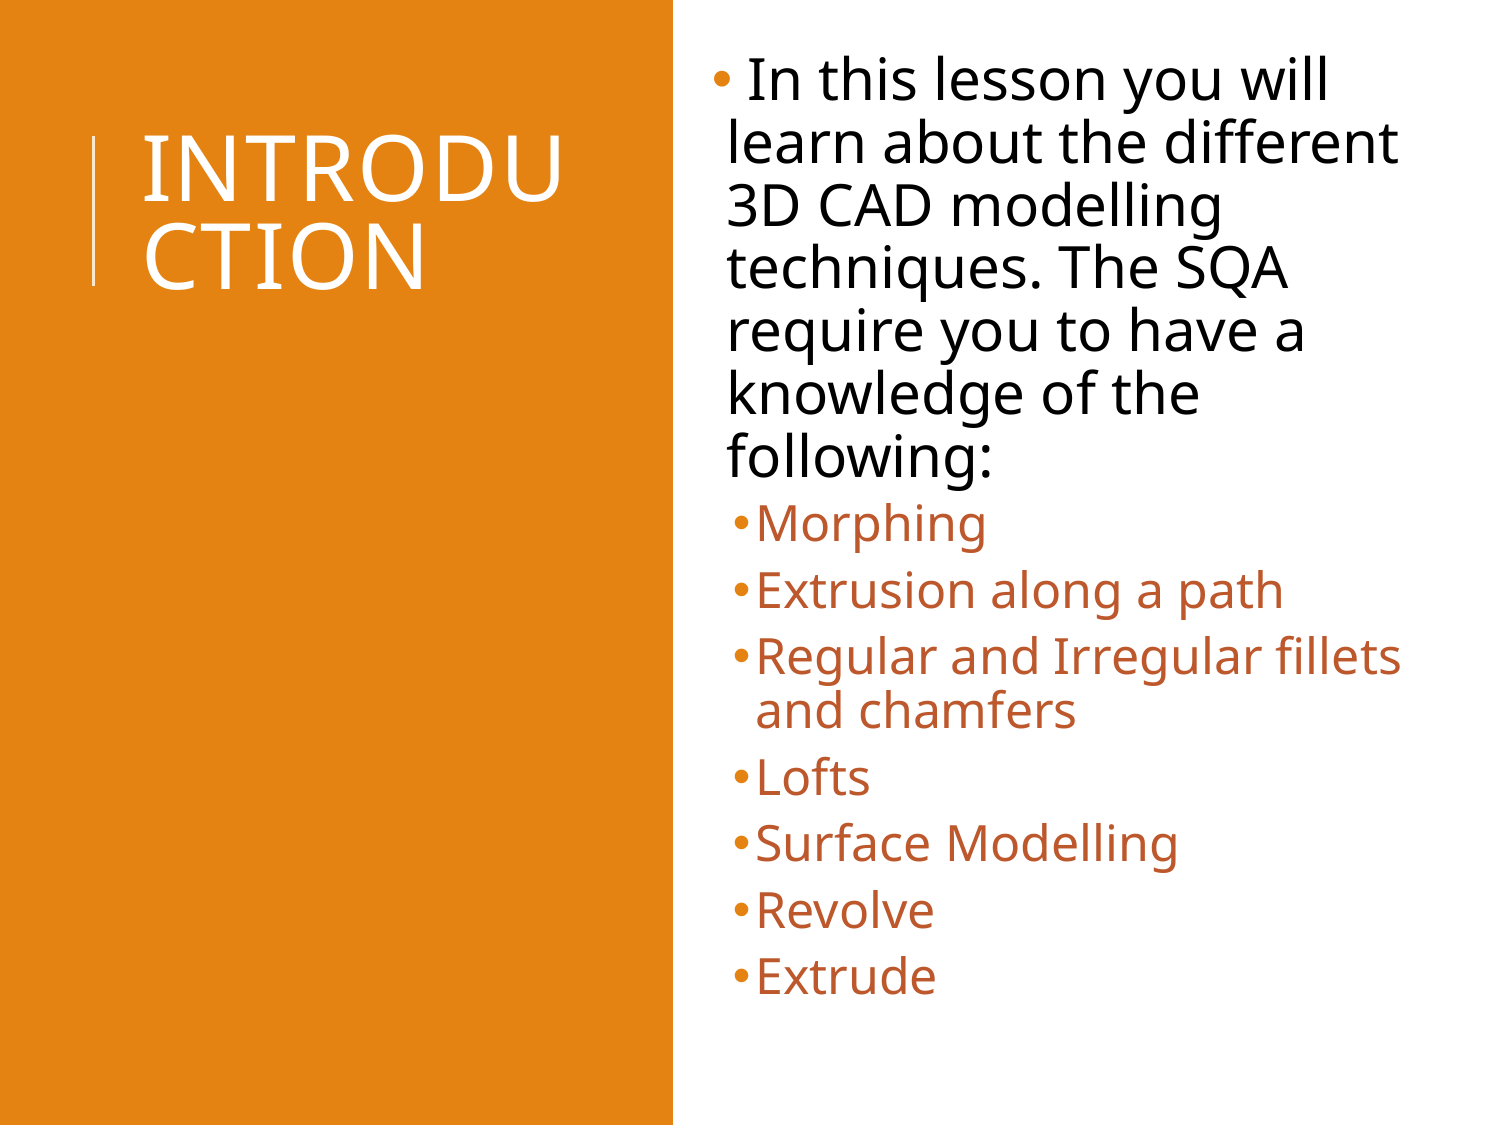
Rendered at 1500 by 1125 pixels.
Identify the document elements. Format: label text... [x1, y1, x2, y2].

list In this lesson you will learn about the different 3D CAD modelling techniques. The SQA require you to have a knowledge of the following: Morphing Extrusion along a path Regular and Irregular fillets and chamfers Lofts Surface Modelling Revolve Extrude [704, 42, 1459, 1106]
title introduction [126, 96, 591, 342]
text_box [0, 0, 674, 1125]
